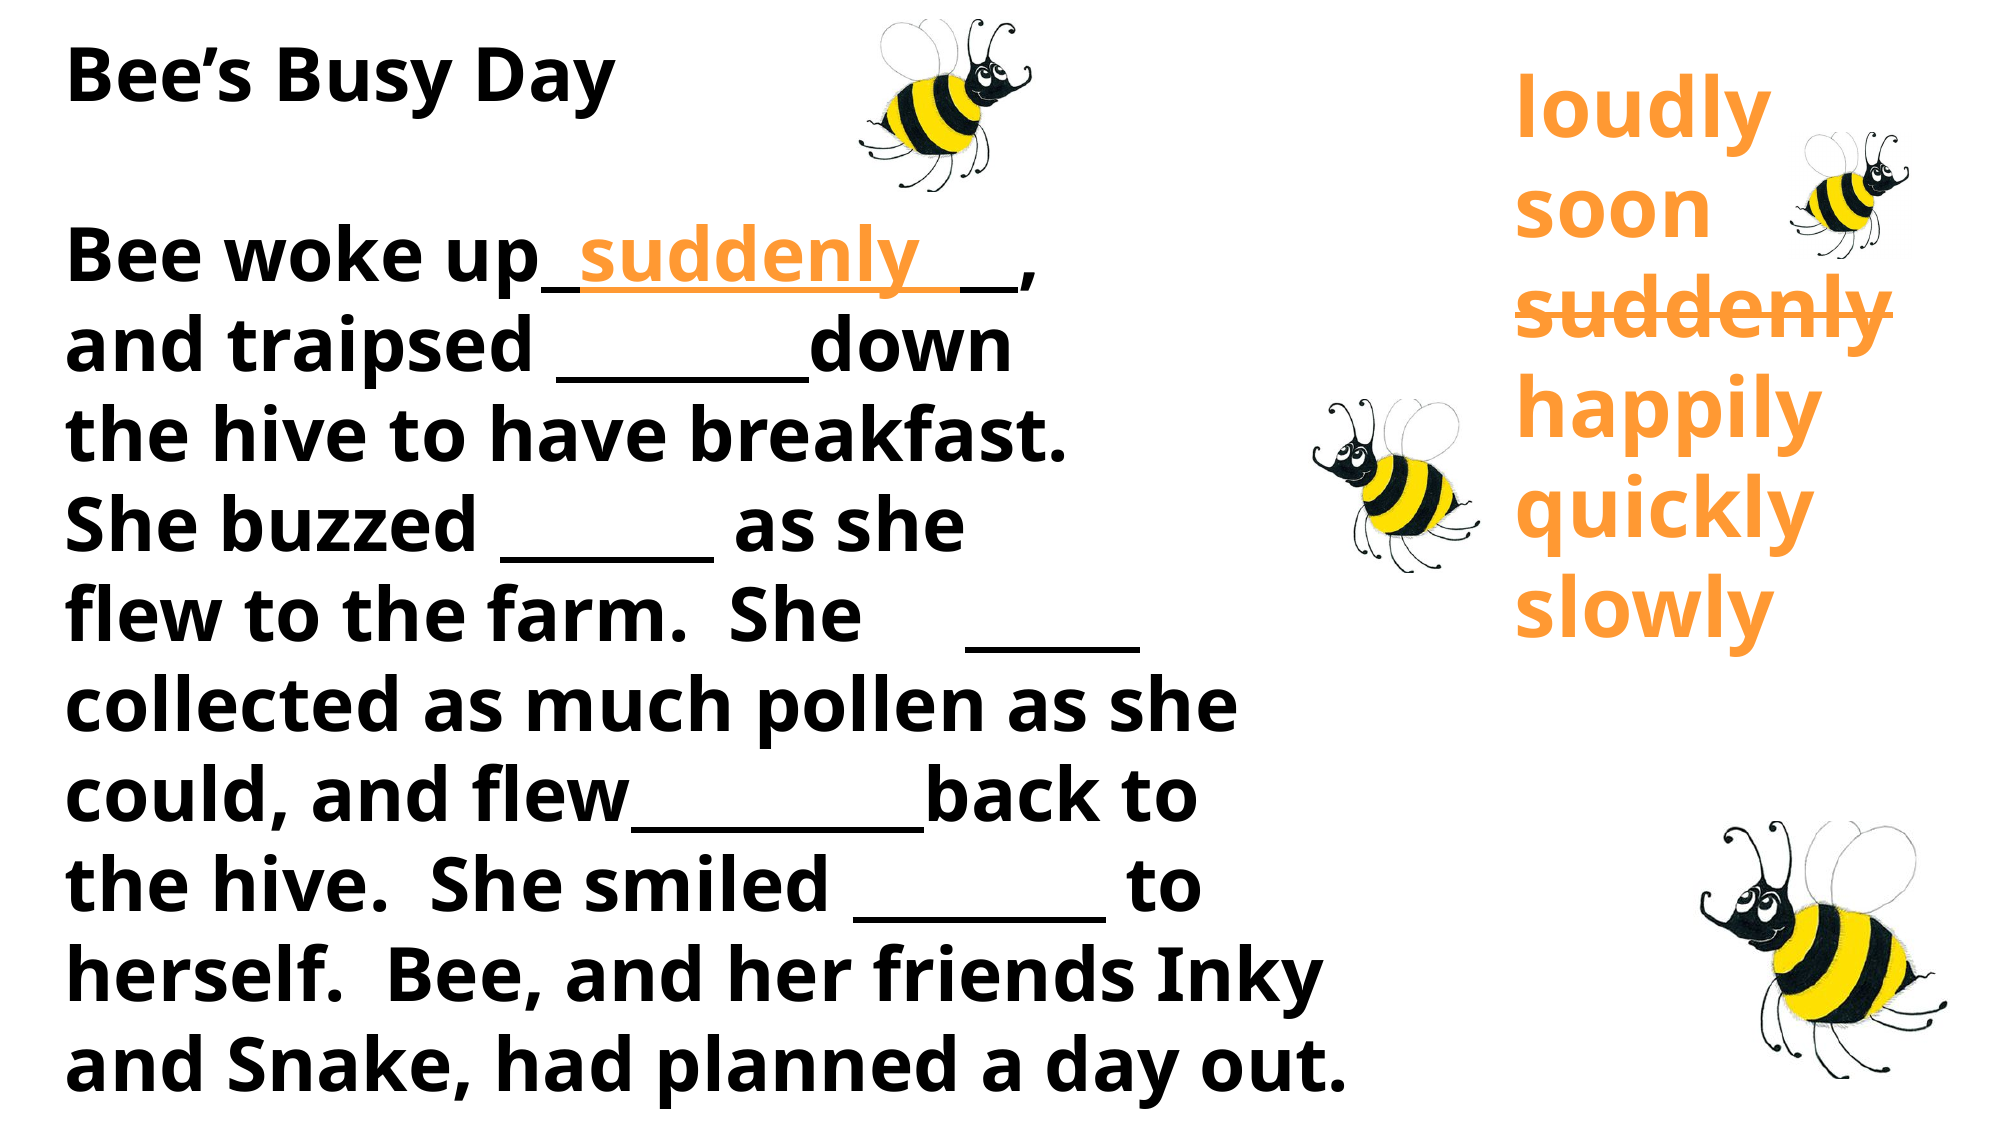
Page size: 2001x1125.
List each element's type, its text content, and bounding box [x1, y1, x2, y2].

picture [1308, 399, 1482, 573]
picture [1693, 821, 1950, 1079]
picture [856, 19, 1036, 192]
text_box Bee’s Busy Day Bee woke up suddenly , and traipsed down the hive to have breakfast. She buzzed as she flew to the farm. She collected as much pollen as she could, and flew back to the hive. She smiled to herself. Bee, and her friends Inky and Snake, had planned a day out. [50, 19, 1694, 1114]
text_box loudly soon suddenly happily quickly slowly [1500, 46, 1930, 662]
picture [1788, 132, 1912, 259]
